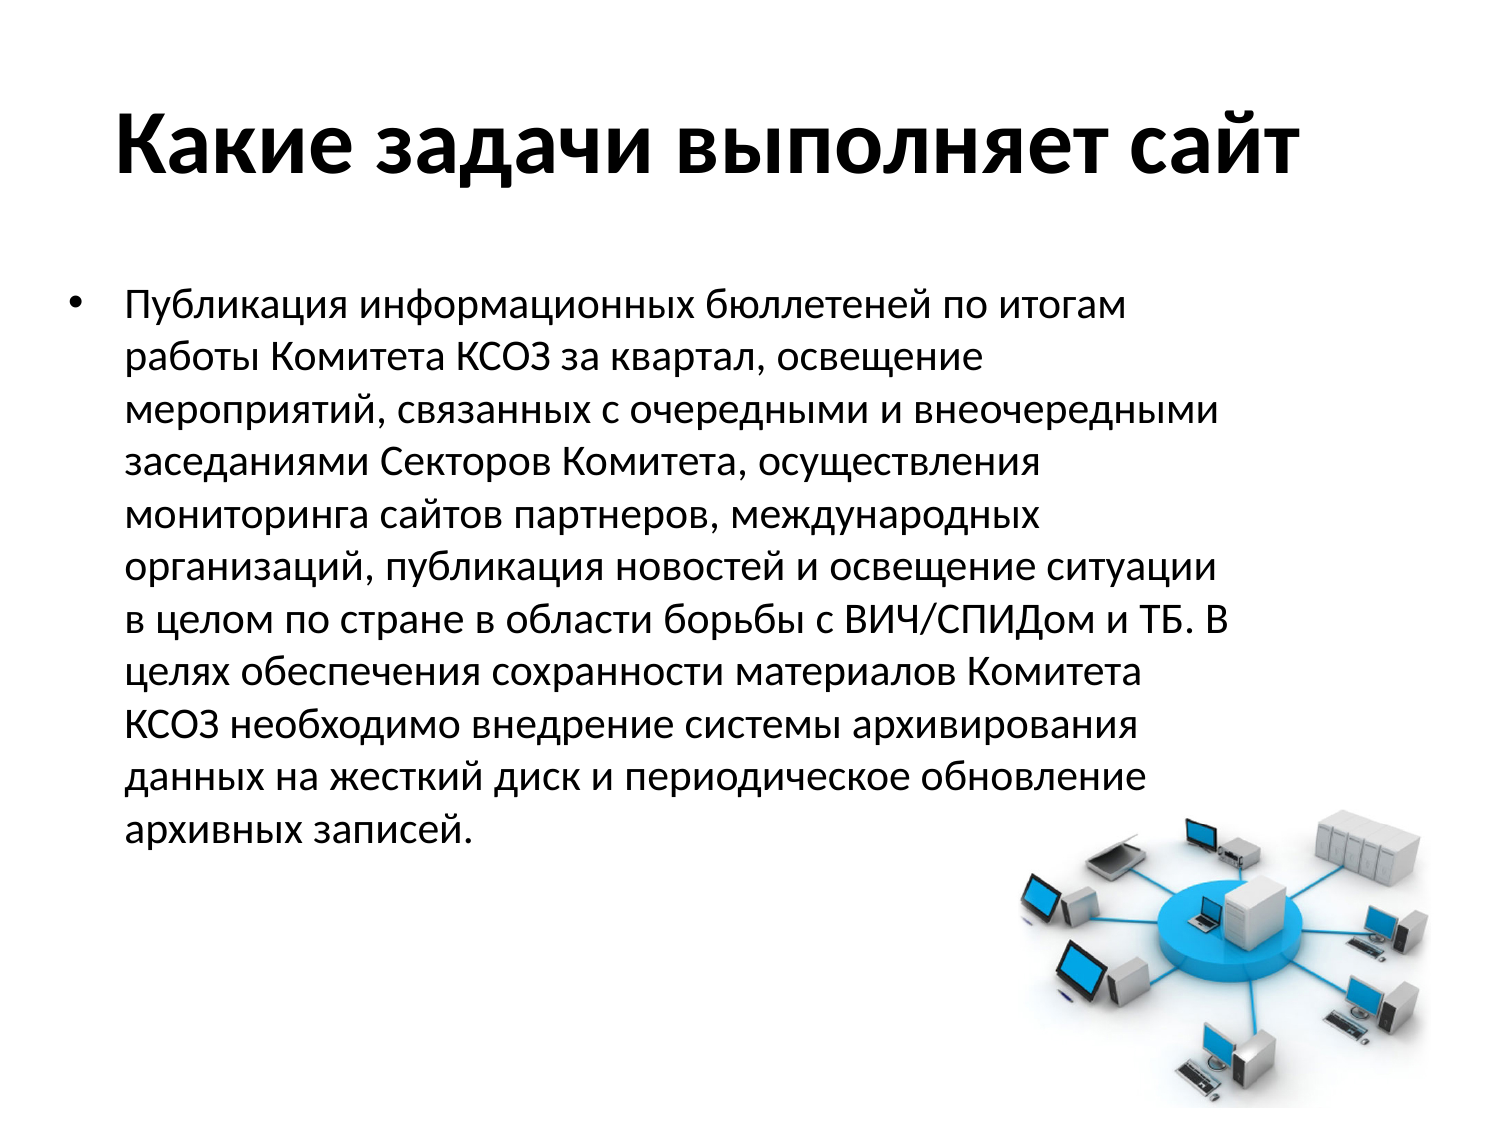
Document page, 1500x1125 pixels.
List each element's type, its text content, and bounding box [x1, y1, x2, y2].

list Публикация информационных бюллетеней по итогам работы Комитета КСОЗ за квартал, освещение мероприятий, связанных с очередными и внеочередными заседаниями Секторов Комитета, осуществления мониторинга сайтов партнеров, международных организаций, публикация новостей и освещение ситуации в целом по стране в области борьбы с ВИЧ/СПИДом и ТБ. В целях обеспечения сохранности материалов Комитета КСОЗ необходимо внедрение системы архивирования данных на жесткий диск и периодическое обновление архивных записей. [53, 267, 1248, 887]
picture [948, 780, 1500, 1125]
title Какие задачи выполняет сайт [100, 42, 1390, 231]
